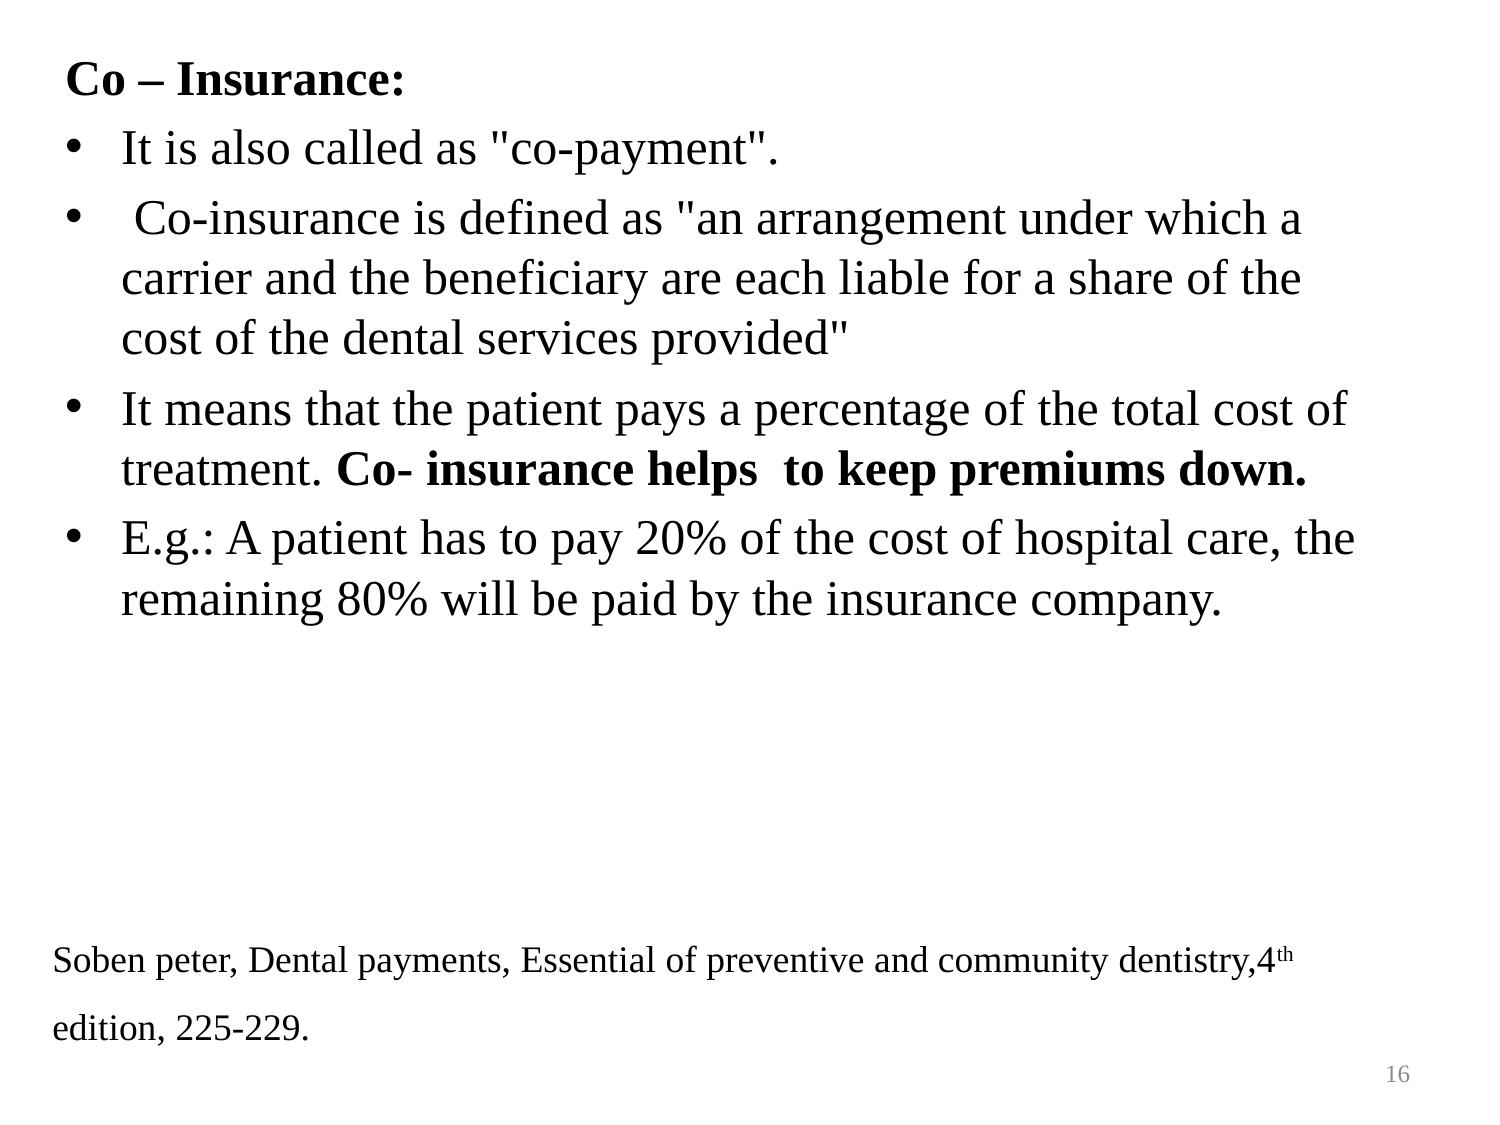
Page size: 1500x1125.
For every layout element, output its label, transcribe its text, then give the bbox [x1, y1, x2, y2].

list Co – Insurance: It is also called as "co-payment". Co-insurance is defined as "an arrangement under which a carrier and the beneficiary are each liable for a share of the cost of the dental services provided" It means that the patient pays a percentage of the total cost of treatment. Co- insurance helps to keep premiums down. E.g.: A patient has to pay 20% of the cost of hospital care, the remaining 80% will be paid by the insurance company. [50, 37, 1400, 780]
text_box Soben peter, Dental payments, Essential of preventive and community dentistry,4th edition, 225-229. [37, 905, 1388, 1056]
slide_number 16 [1074, 1042, 1425, 1103]
